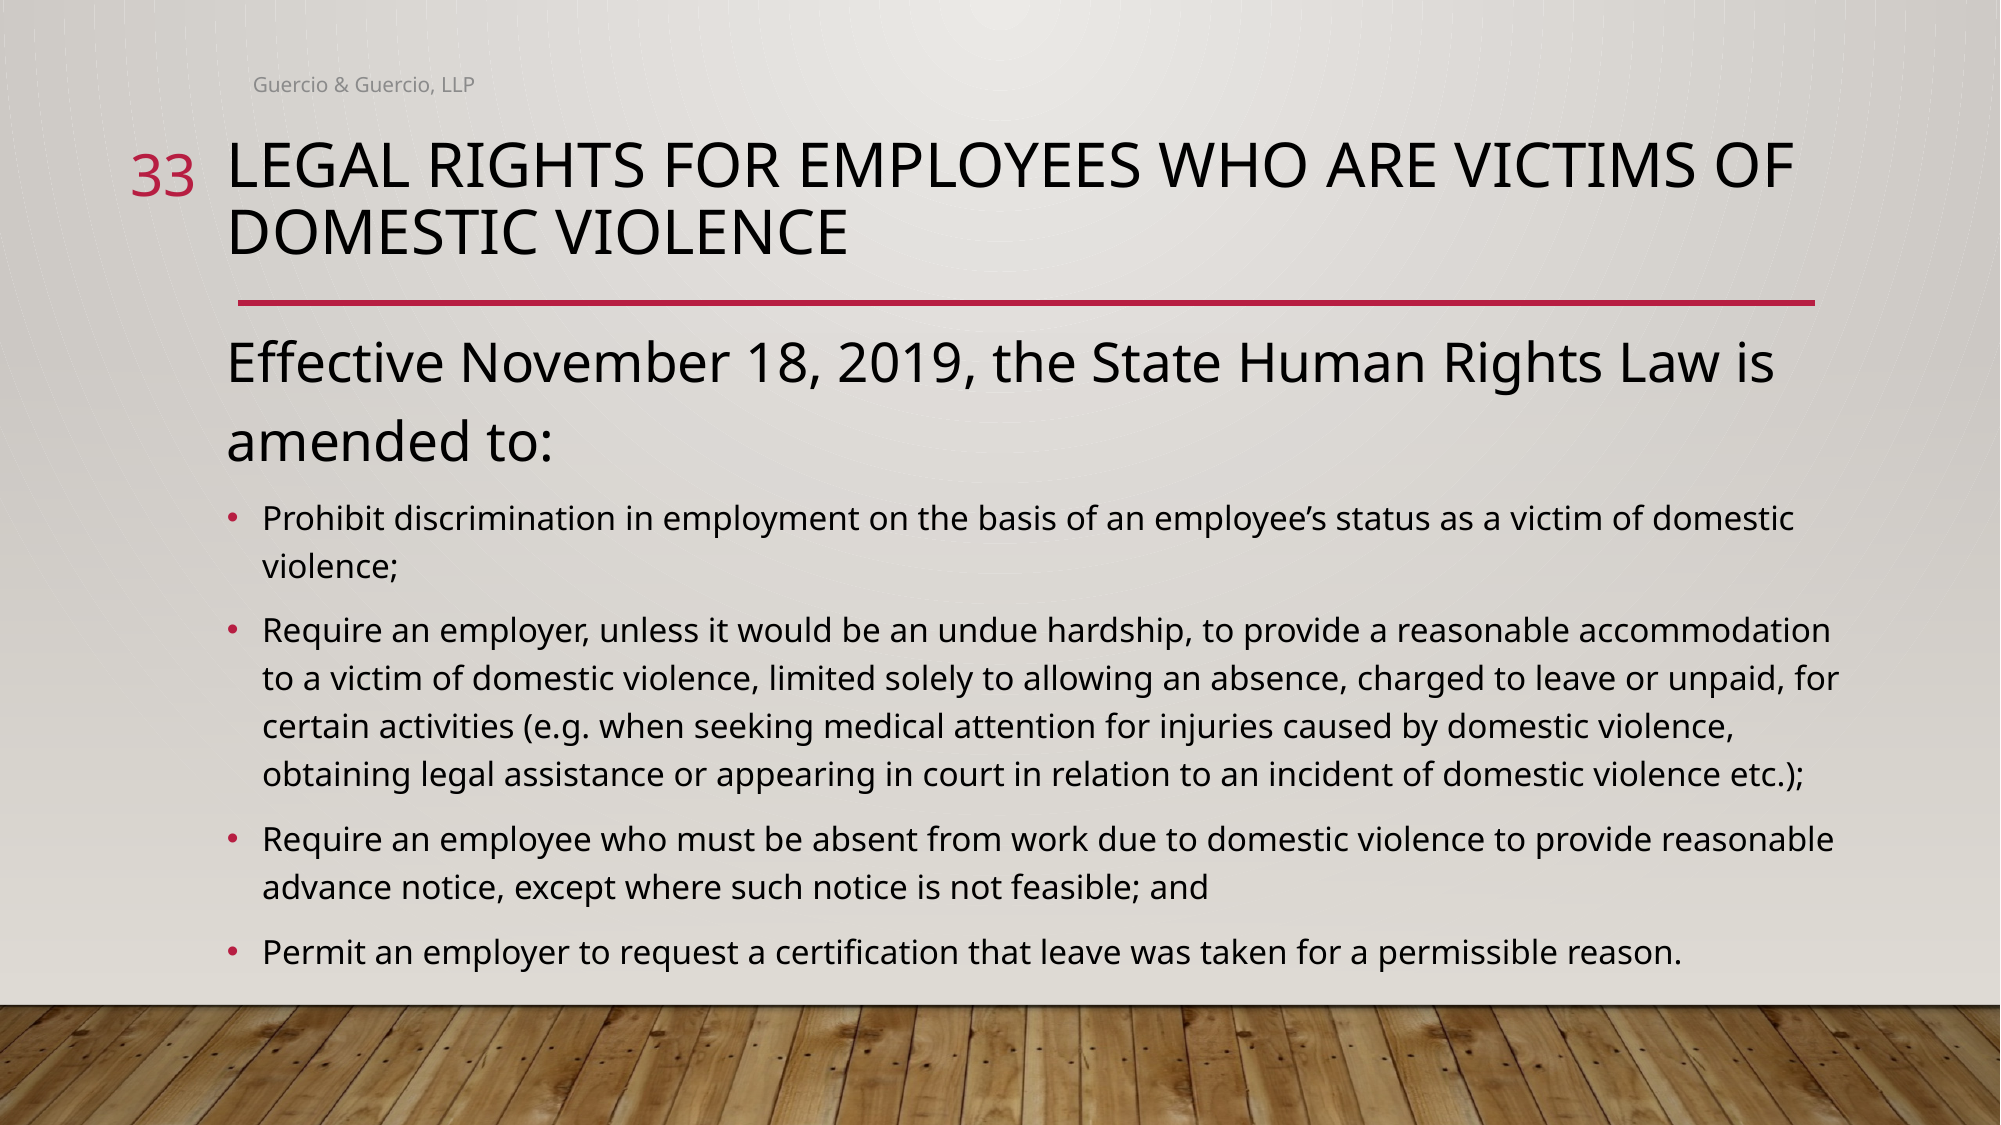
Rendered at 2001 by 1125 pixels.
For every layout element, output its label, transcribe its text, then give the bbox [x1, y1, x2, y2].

slide_number 33 [78, 131, 212, 214]
picture [0, 1005, 2000, 1125]
list Effective November 18, 2019, the State Human Rights Law is amended to: Prohibit discrimination in employment on the basis of an employee’s status as a victim of domestic violence; Require an employer, unless it would be an undue hardship, to provide a reasonable accommodation to a victim of domestic violence, limited solely to allowing an absence, charged to leave or unpaid, for certain activities (e.g. when seeking medical attention for injuries caused by domestic violence, obtaining legal assistance or appearing in court in relation to an incident of domestic violence etc.); Require an employee who must be absent from work due to domestic violence to provide reasonable advance notice, except where such notice is not feasible; and Permit an employer to request a certification that leave was taken for a permissible reason. [211, 306, 1863, 995]
title Legal Rights for Employees who are Victims of Domestic Violence [211, 59, 1863, 278]
footer Guercio & Guercio, LLP [237, 59, 1217, 109]
